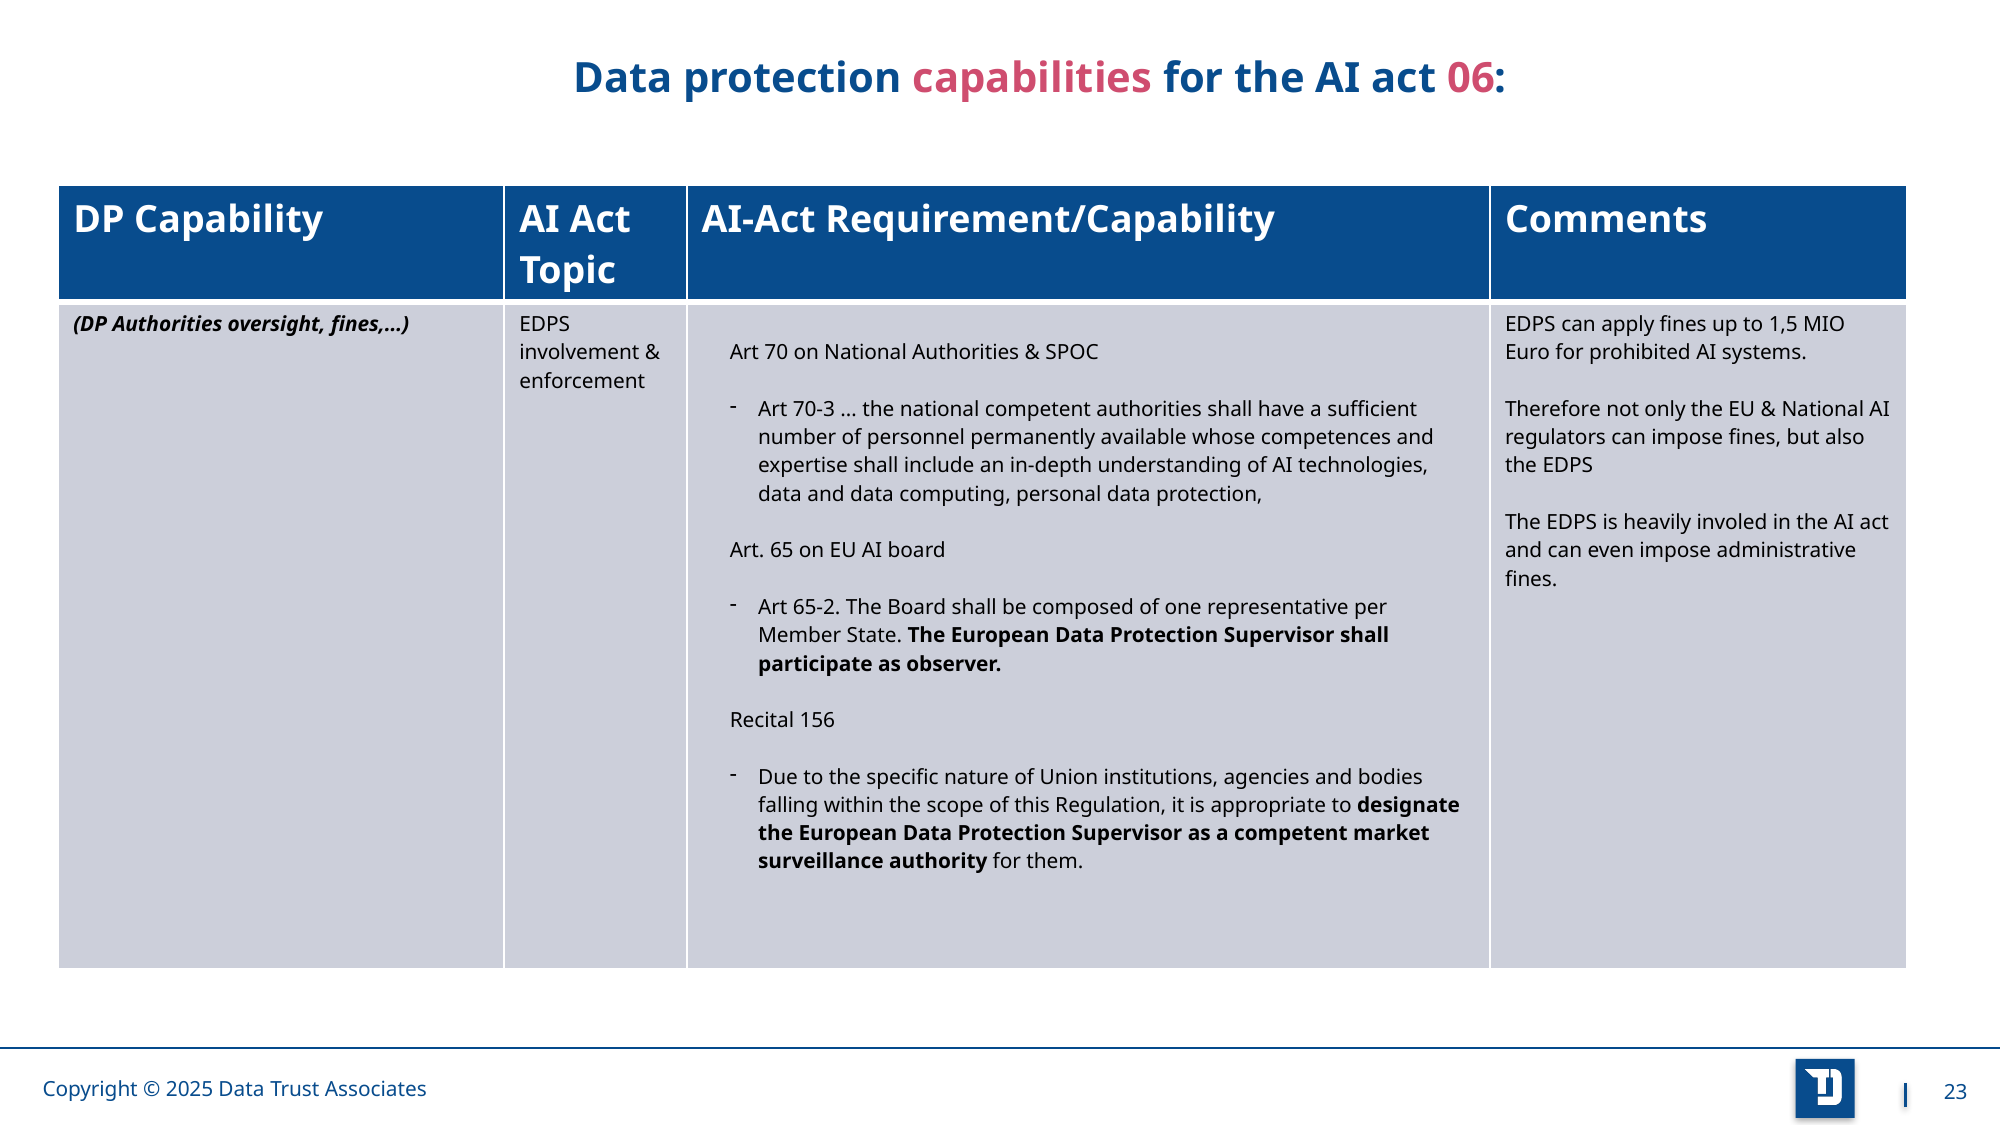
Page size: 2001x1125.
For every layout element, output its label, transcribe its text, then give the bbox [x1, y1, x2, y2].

table_cell (DP Authorities oversight, fines,…) [59, 305, 503, 968]
table_cell EDPS can apply fines up to 1,5 MIO Euro for prohibited AI systems. Therefore not only the EU & National AI regulators can impose fines, but also the EDPS The EDPS is heavily involed in the AI act and can even impose administrative fines. [1491, 305, 1906, 968]
table_header AI Act Topic [505, 186, 686, 299]
table_header Comments [1491, 186, 1906, 299]
table_cell EDPS involvement & enforcement [505, 305, 686, 968]
slide_number 23 [1894, 1062, 1983, 1123]
table_header AI-Act Requirement/Capability [688, 186, 1489, 299]
table_cell Art 70 on National Authorities & SPOC Art 70-3 … the national competent authorities shall have a sufficient number of personnel permanently available whose competences and expertise shall include an in-depth understanding of AI technologies, data and data computing, personal data protection, Art. 65 on EU AI board Art 65-2. The Board shall be composed of one representative per Member State. The European Data Protection Supervisor shall participate as observer. Recital 156 Due to the specific nature of Union institutions, agencies and bodies falling within the scope of this Regulation, it is appropriate to designate the European Data Protection Supervisor as a competent market surveillance authority for them. [688, 305, 1489, 968]
text_box Data protection capabilities for the AI act 06: [492, 43, 1588, 109]
table_header DP Capability [59, 186, 503, 299]
